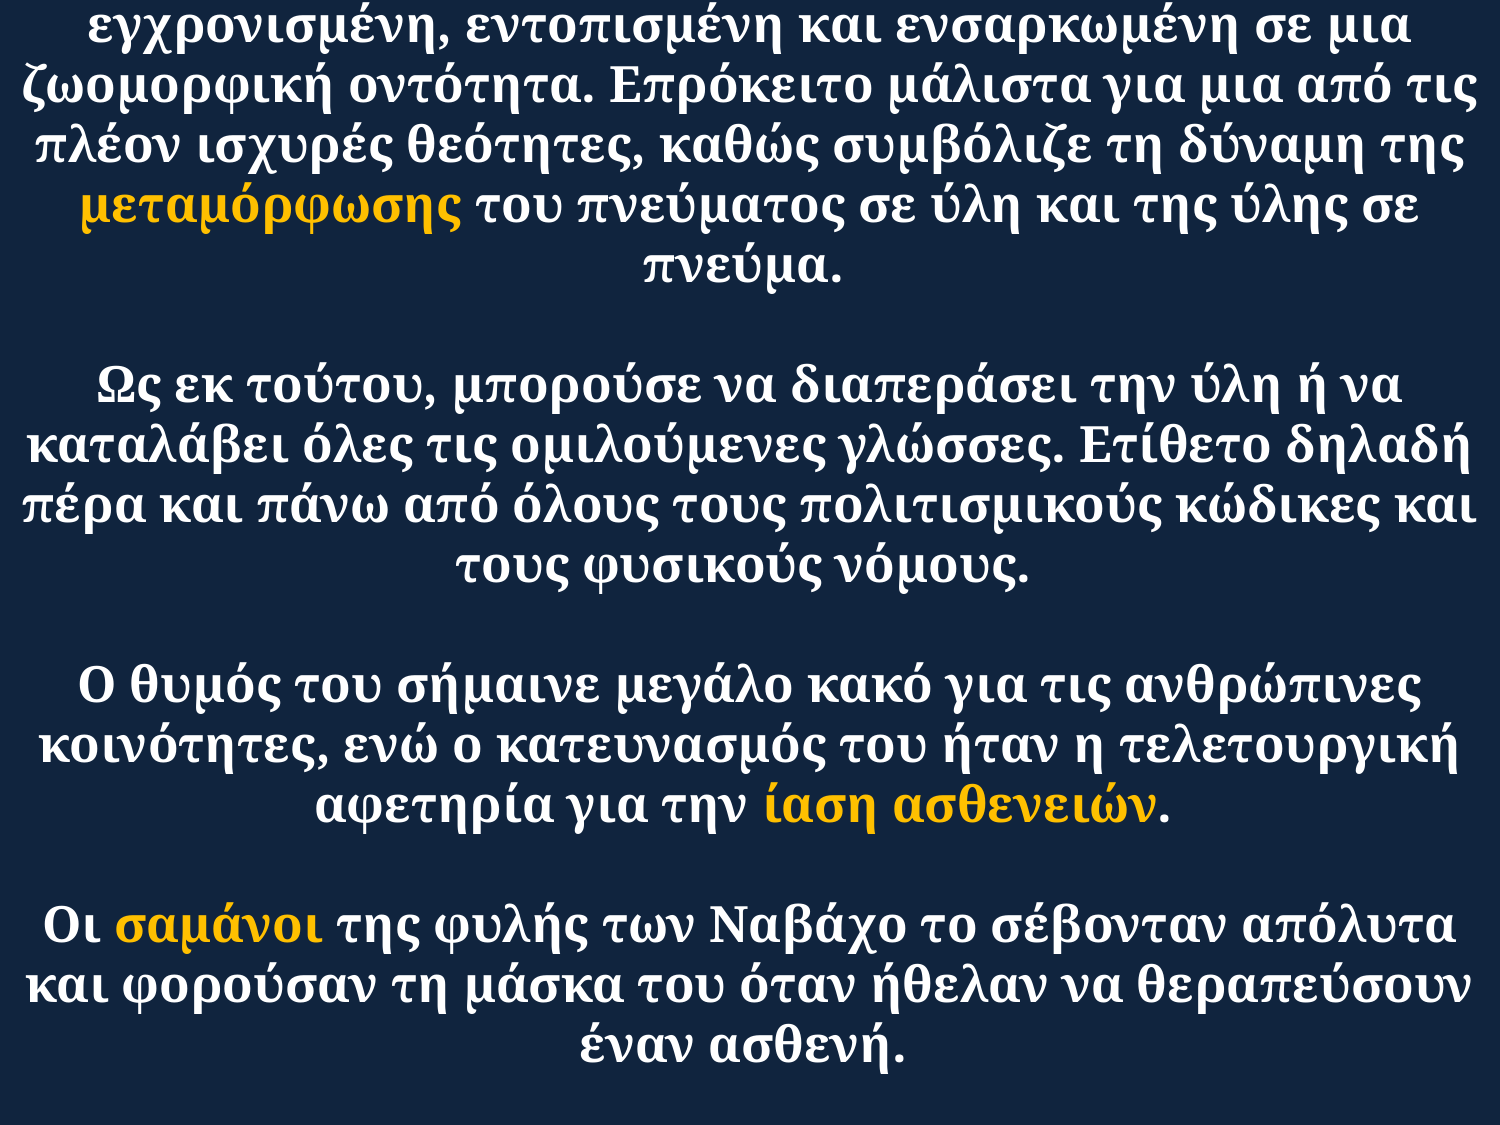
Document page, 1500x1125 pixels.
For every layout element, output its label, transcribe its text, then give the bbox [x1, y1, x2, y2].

title Για τους ινδιάνικους πληθυσμούς της Βορείου Αμερικής το κογιότ δεν ήταν ένα απλό ζώο αλλά μια θεότητα εγχρονισμένη, εντοπισμένη και ενσαρκωμένη σε μια ζωομορφική οντότητα. Επρόκειτο μάλιστα για μια από τις πλέον ισχυρές θεότητες, καθώς συμβόλιζε τη δύναμη της μεταμόρφωσης του πνεύματος σε ύλη και της ύλης σε πνεύμα. Ως εκ τούτου, μπορούσε να διαπεράσει την ύλη ή να καταλάβει όλες τις ομιλούμενες γλώσσες. Ετίθετο δηλαδή πέρα και πάνω από όλους τους πολιτισμικούς κώδικες και τους φυσικούς νόμους. Ο θυμός του σήμαινε μεγάλο κακό για τις ανθρώπινες κοινότητες, ενώ ο κατευνασμός του ήταν η τελετουργική αφετηρία για την ίαση ασθενειών. Οι σαμάνοι της φυλής των Ναβάχο το σέβονταν απόλυτα και φορούσαν τη μάσκα του όταν ήθελαν να θεραπεύσουν έναν ασθενή. [0, 0, 1500, 1125]
